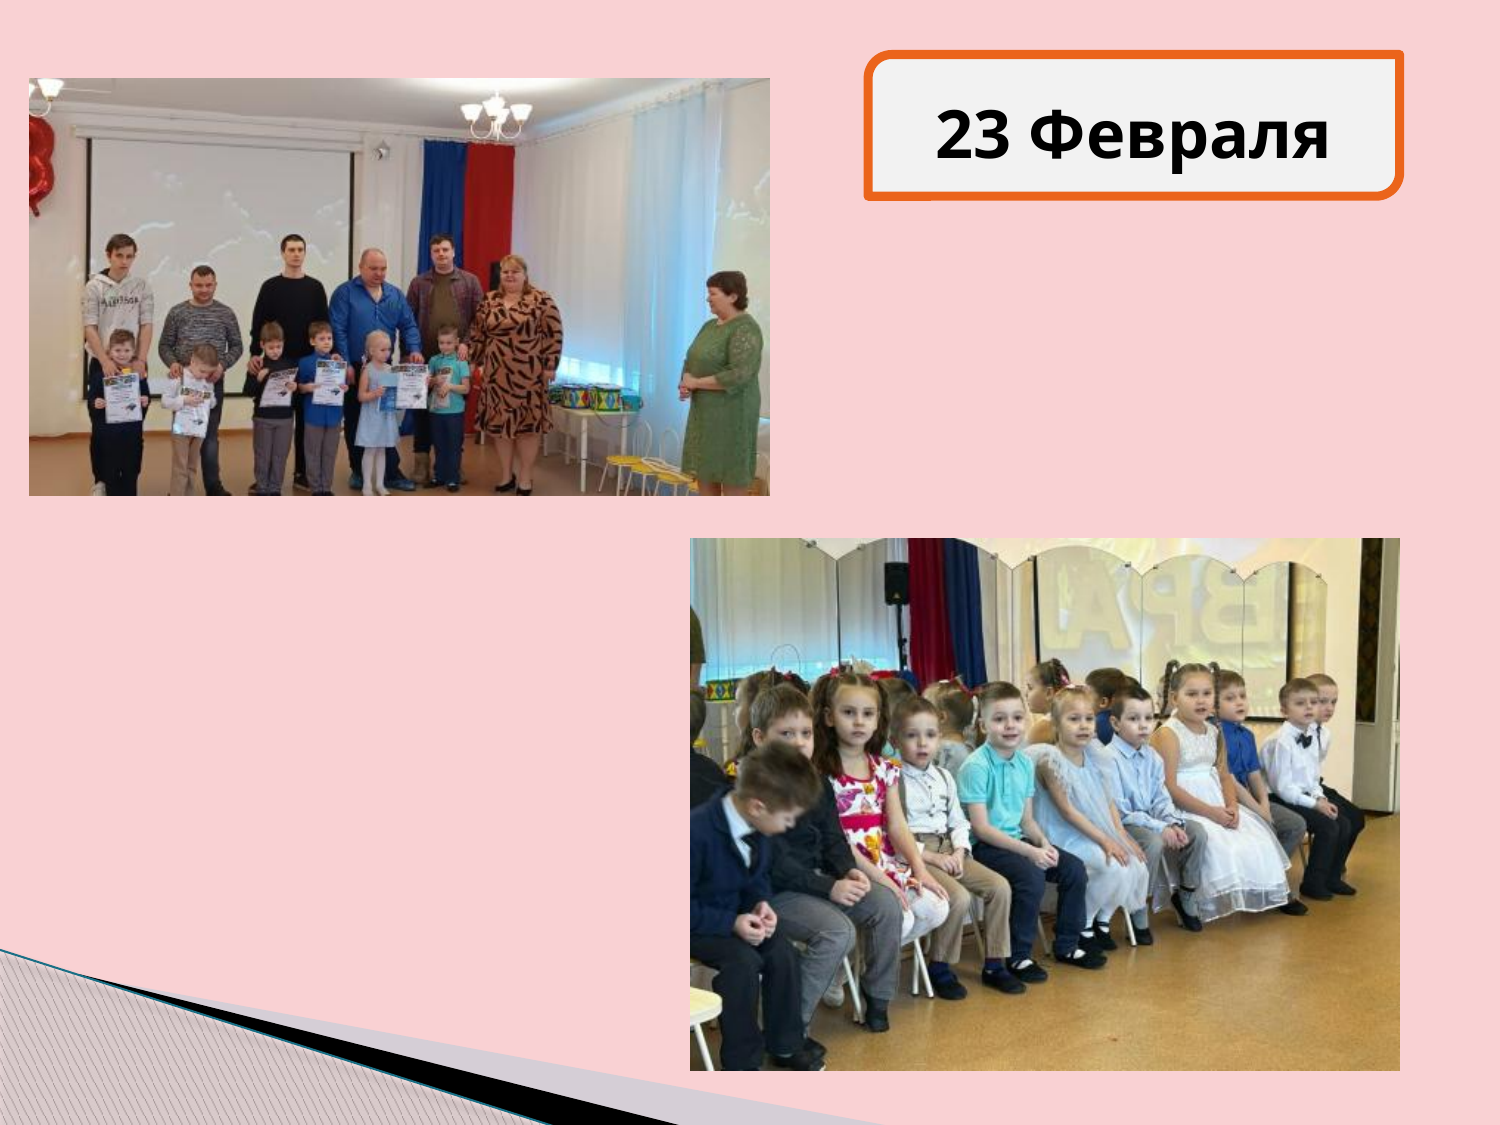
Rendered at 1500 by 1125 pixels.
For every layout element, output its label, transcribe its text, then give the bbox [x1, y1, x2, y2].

text_box 23 Февраля [863, 49, 1405, 201]
picture [29, 77, 770, 496]
picture [690, 538, 1400, 1071]
